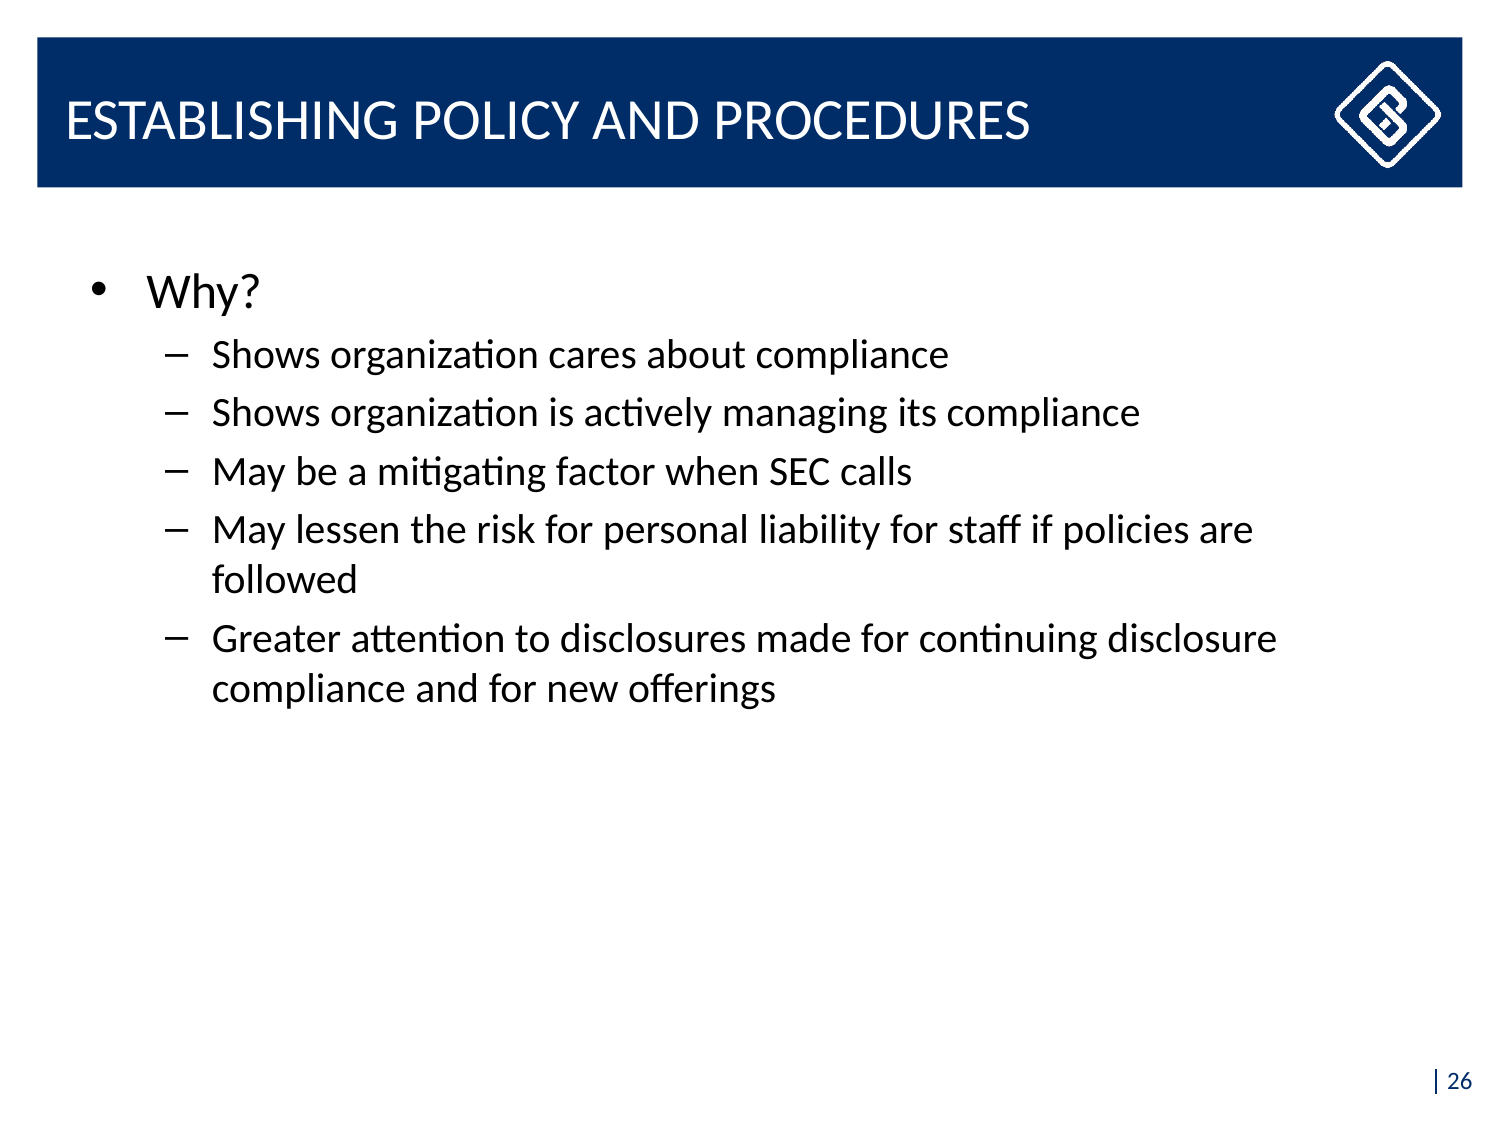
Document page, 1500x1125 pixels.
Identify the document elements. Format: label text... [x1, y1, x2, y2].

slide_number 26 [1137, 1050, 1488, 1110]
picture [1312, 43, 1463, 188]
title Establishing Policy and Procedures [50, 45, 1325, 188]
list Why? Shows organization cares about compliance Shows organization is actively managing its compliance May be a mitigating factor when SEC calls May lessen the risk for personal liability for staff if policies are followed Greater attention to disclosures made for continuing disclosure compliance and for new offerings [75, 250, 1425, 994]
